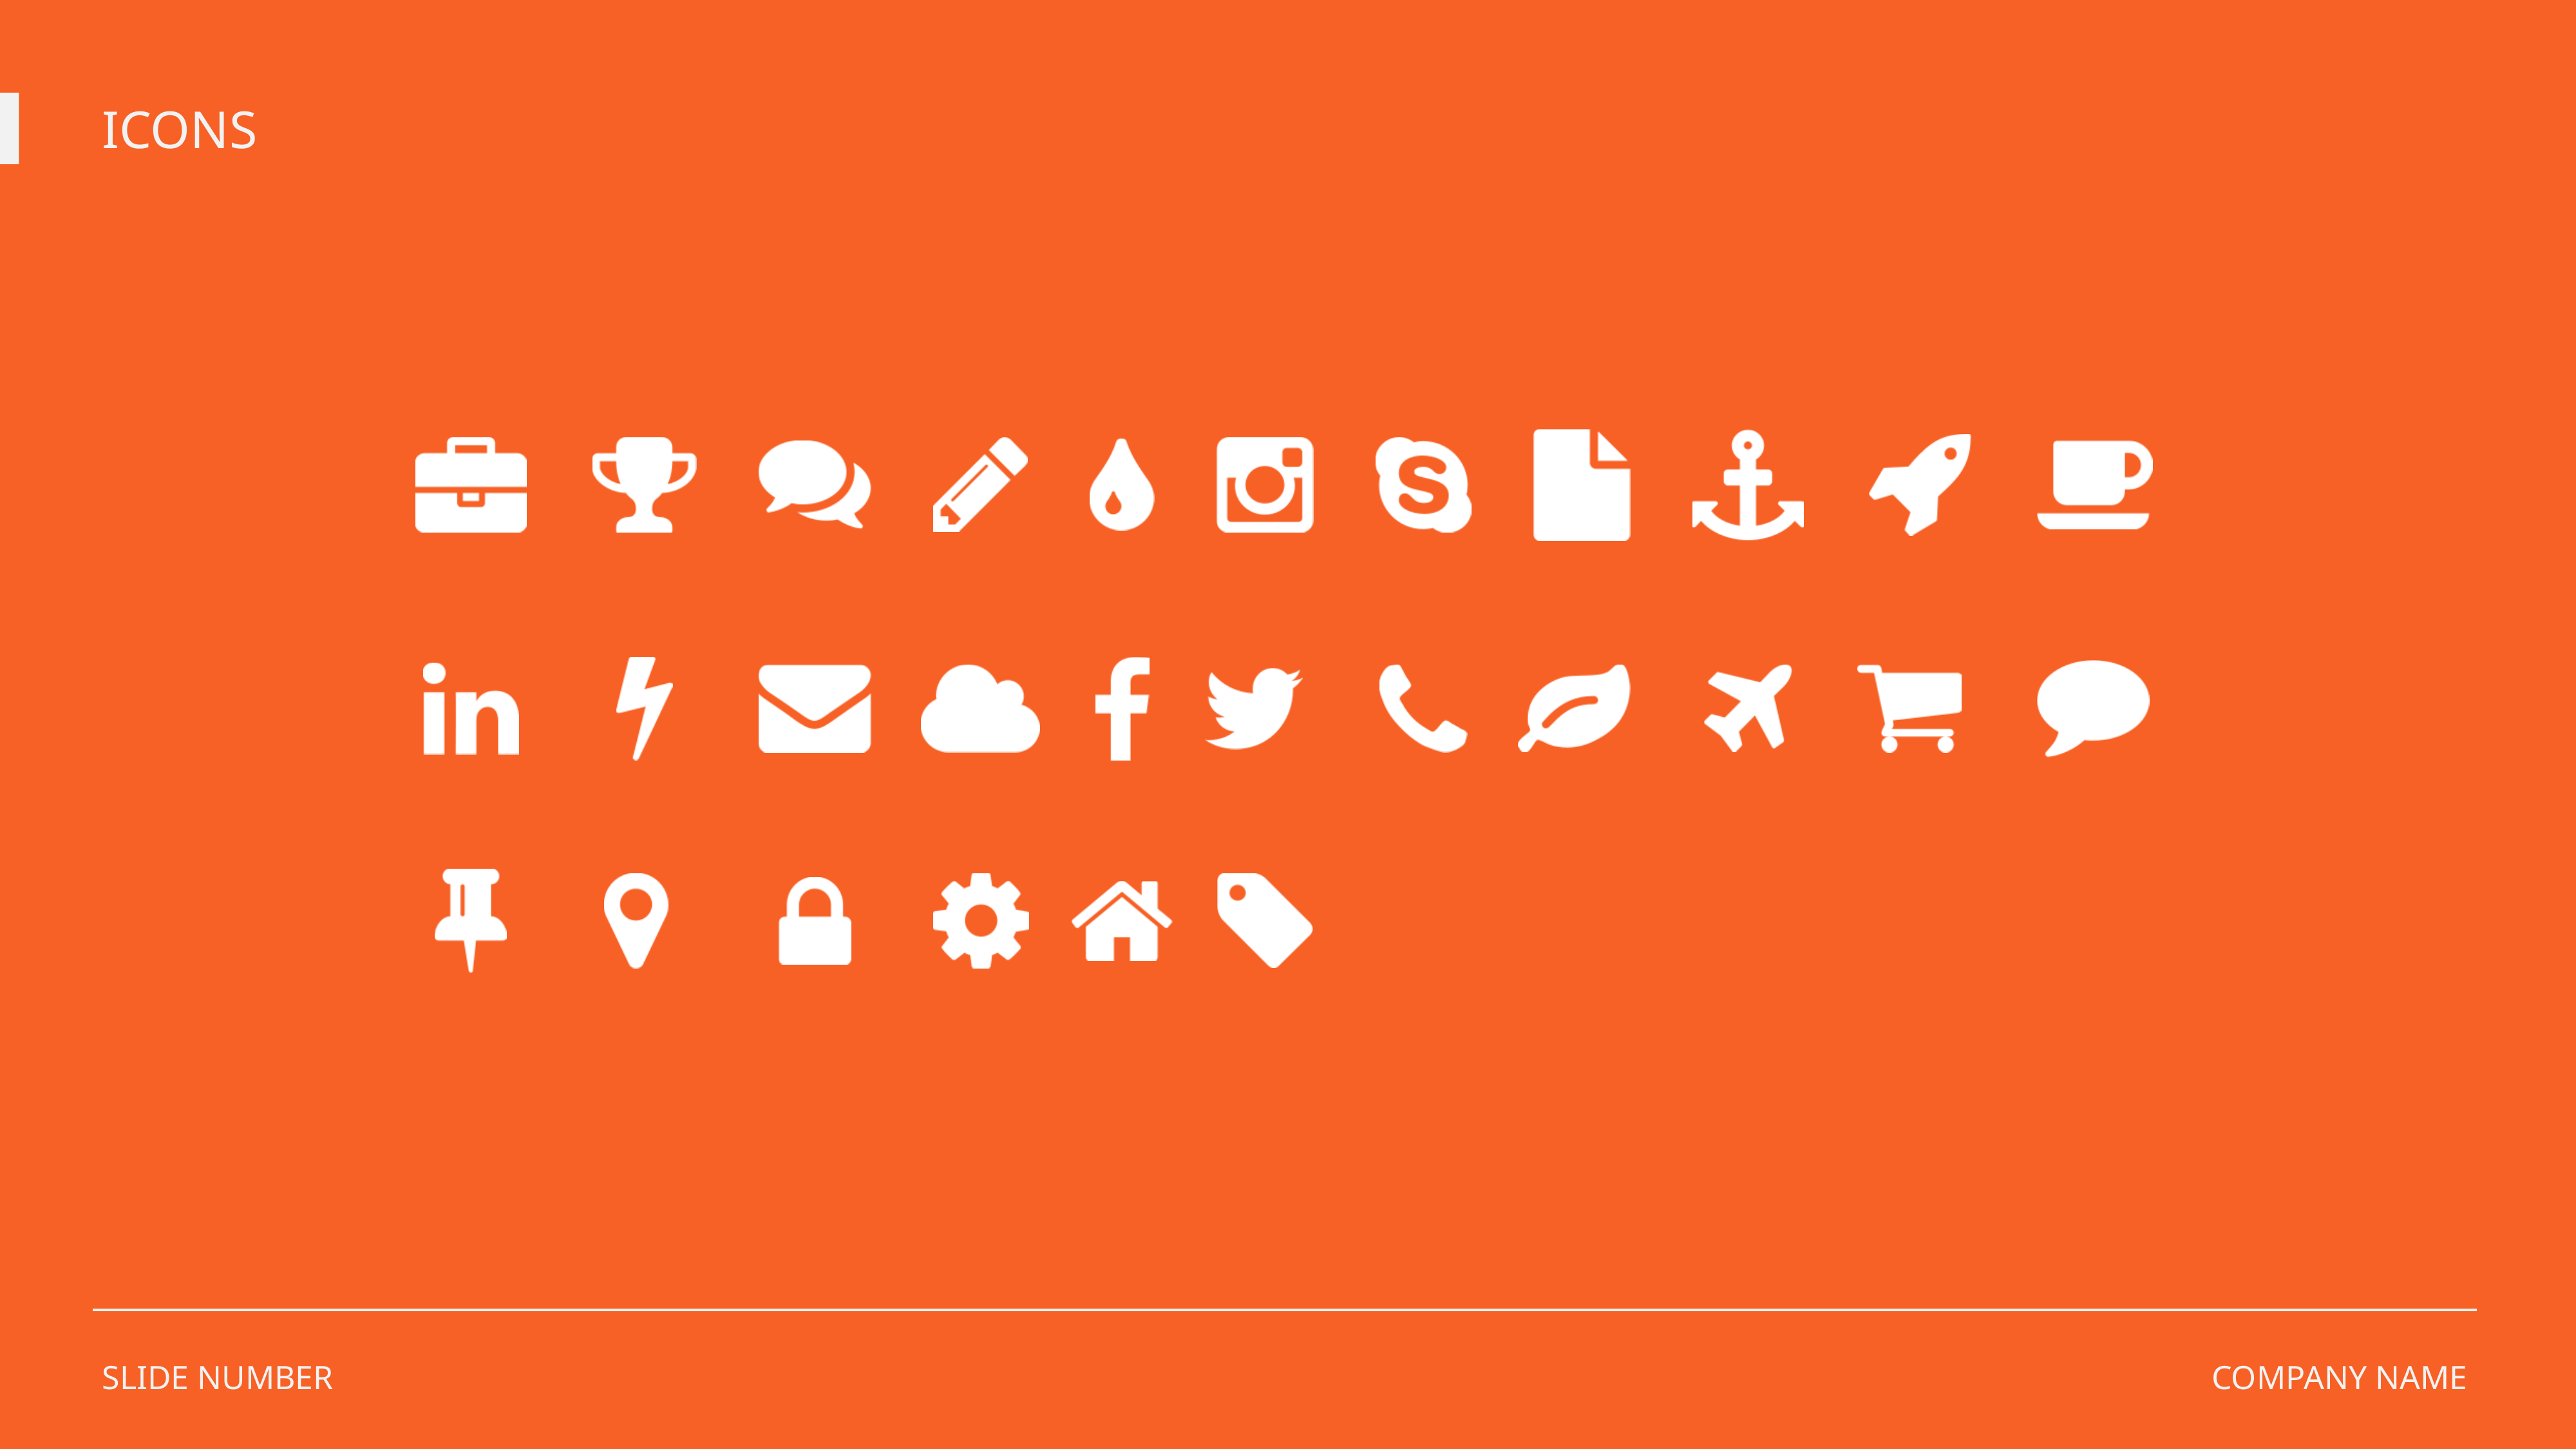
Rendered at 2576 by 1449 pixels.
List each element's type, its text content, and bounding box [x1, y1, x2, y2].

picture [1217, 437, 1314, 533]
picture [933, 873, 1029, 969]
picture [933, 437, 1028, 532]
picture [604, 873, 668, 969]
text_box [0, 92, 19, 165]
text_box COMPANY NAME [2177, 1352, 2477, 1401]
picture [423, 663, 519, 755]
picture [921, 665, 1040, 753]
picture [1518, 665, 1631, 752]
text_box SLIDE NUMBER [92, 1352, 363, 1401]
picture [1379, 665, 1468, 753]
picture [1868, 434, 1971, 536]
picture [1376, 437, 1472, 533]
picture [1205, 668, 1303, 750]
picture [759, 440, 871, 529]
text_box ICONS [92, 92, 1085, 164]
picture [759, 665, 871, 753]
picture [592, 437, 697, 533]
picture [435, 869, 507, 973]
picture [1090, 439, 1155, 531]
picture [1857, 665, 1962, 753]
picture [779, 877, 851, 965]
picture [1533, 429, 1631, 541]
picture [2037, 660, 2150, 757]
picture [1072, 880, 1173, 961]
picture [2037, 440, 2153, 529]
picture [1217, 873, 1313, 968]
picture [1095, 657, 1150, 761]
picture [1692, 429, 1804, 540]
picture [1703, 665, 1792, 752]
picture [415, 437, 527, 533]
picture [616, 657, 673, 761]
